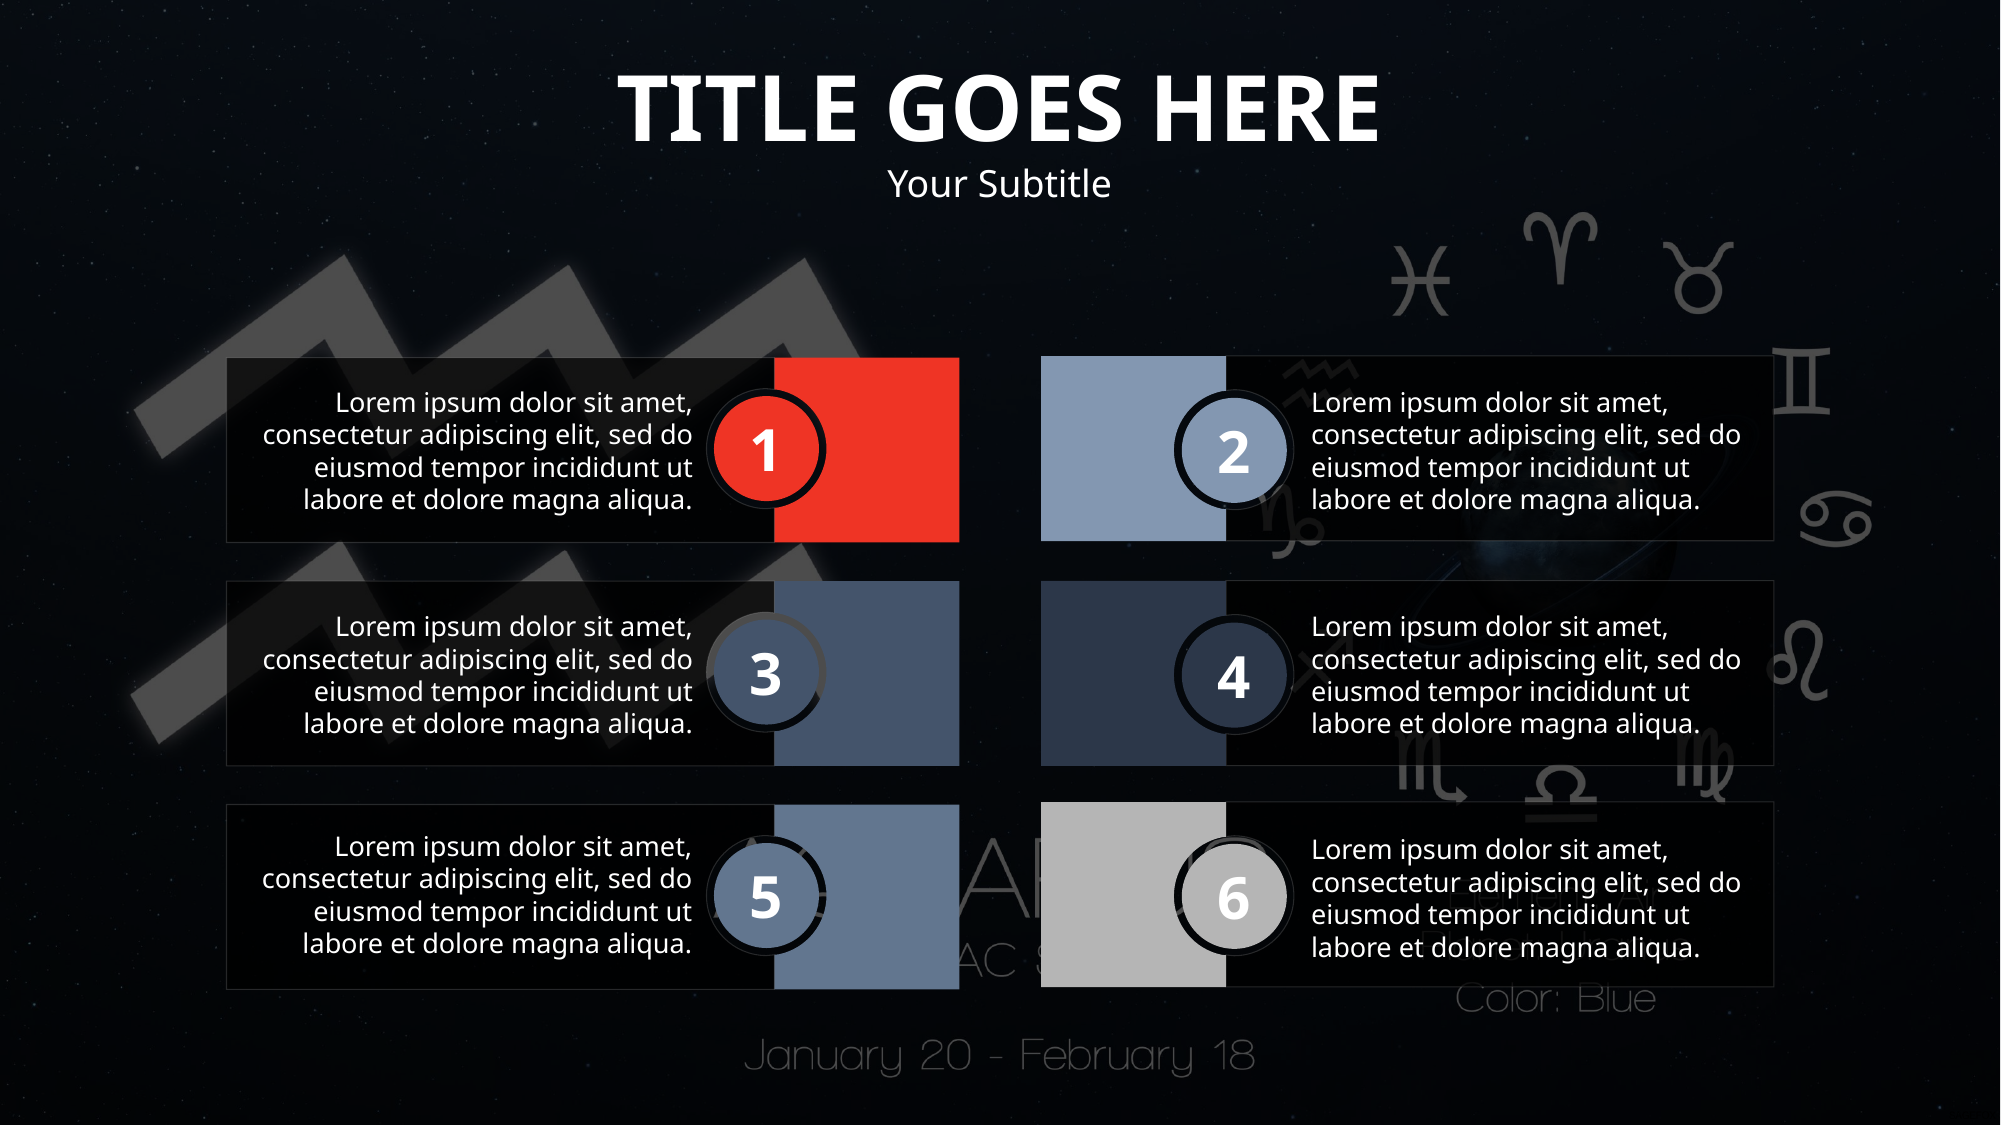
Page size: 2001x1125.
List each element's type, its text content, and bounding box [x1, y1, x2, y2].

text_box Lorem ipsum dolor sit amet, consectetur adipiscing elit, sed do eiusmod tempor incididunt ut labore et dolore magna aliqua. [242, 609, 693, 740]
text_box Lorem ipsum dolor sit amet, consectetur adipiscing elit, sed do eiusmod tempor incididunt ut labore et dolore magna aliqua. [1311, 832, 1762, 963]
text_box Lorem ipsum dolor sit amet, consectetur adipiscing elit, sed do eiusmod tempor incididunt ut labore et dolore magna aliqua. [1311, 609, 1762, 740]
text_box [1040, 579, 1228, 767]
text_box [1224, 800, 1775, 988]
text_box [776, 356, 961, 544]
text_box 1 [712, 395, 821, 503]
text_box [225, 580, 776, 767]
text_box 5 [712, 842, 821, 950]
text_box [225, 803, 776, 991]
text_box Lorem ipsum dolor sit amet, consectetur adipiscing elit, sed do eiusmod tempor incididunt ut labore et dolore magna aliqua. [242, 384, 693, 515]
text_box 2 [1180, 396, 1288, 504]
text_box [225, 356, 776, 544]
text_box Lorem ipsum dolor sit amet, consectetur adipiscing elit, sed do eiusmod tempor incididunt ut labore et dolore magna aliqua. [1311, 384, 1762, 515]
text_box 4 [1180, 621, 1288, 729]
text_box TITLE GOES HERE Your Subtitle [548, 42, 1452, 212]
text_box 3 [712, 618, 821, 726]
text_box [776, 580, 961, 767]
text_box [1040, 355, 1228, 543]
text_box [776, 803, 961, 991]
text_box Lorem ipsum dolor sit amet, consectetur adipiscing elit, sed do eiusmod tempor incididunt ut labore et dolore magna aliqua. [241, 828, 692, 959]
picture [0, 0, 2001, 1125]
text_box [1226, 579, 1775, 767]
text_box 6 [1180, 842, 1288, 950]
text_box [1040, 801, 1228, 989]
text_box [1224, 354, 1775, 542]
